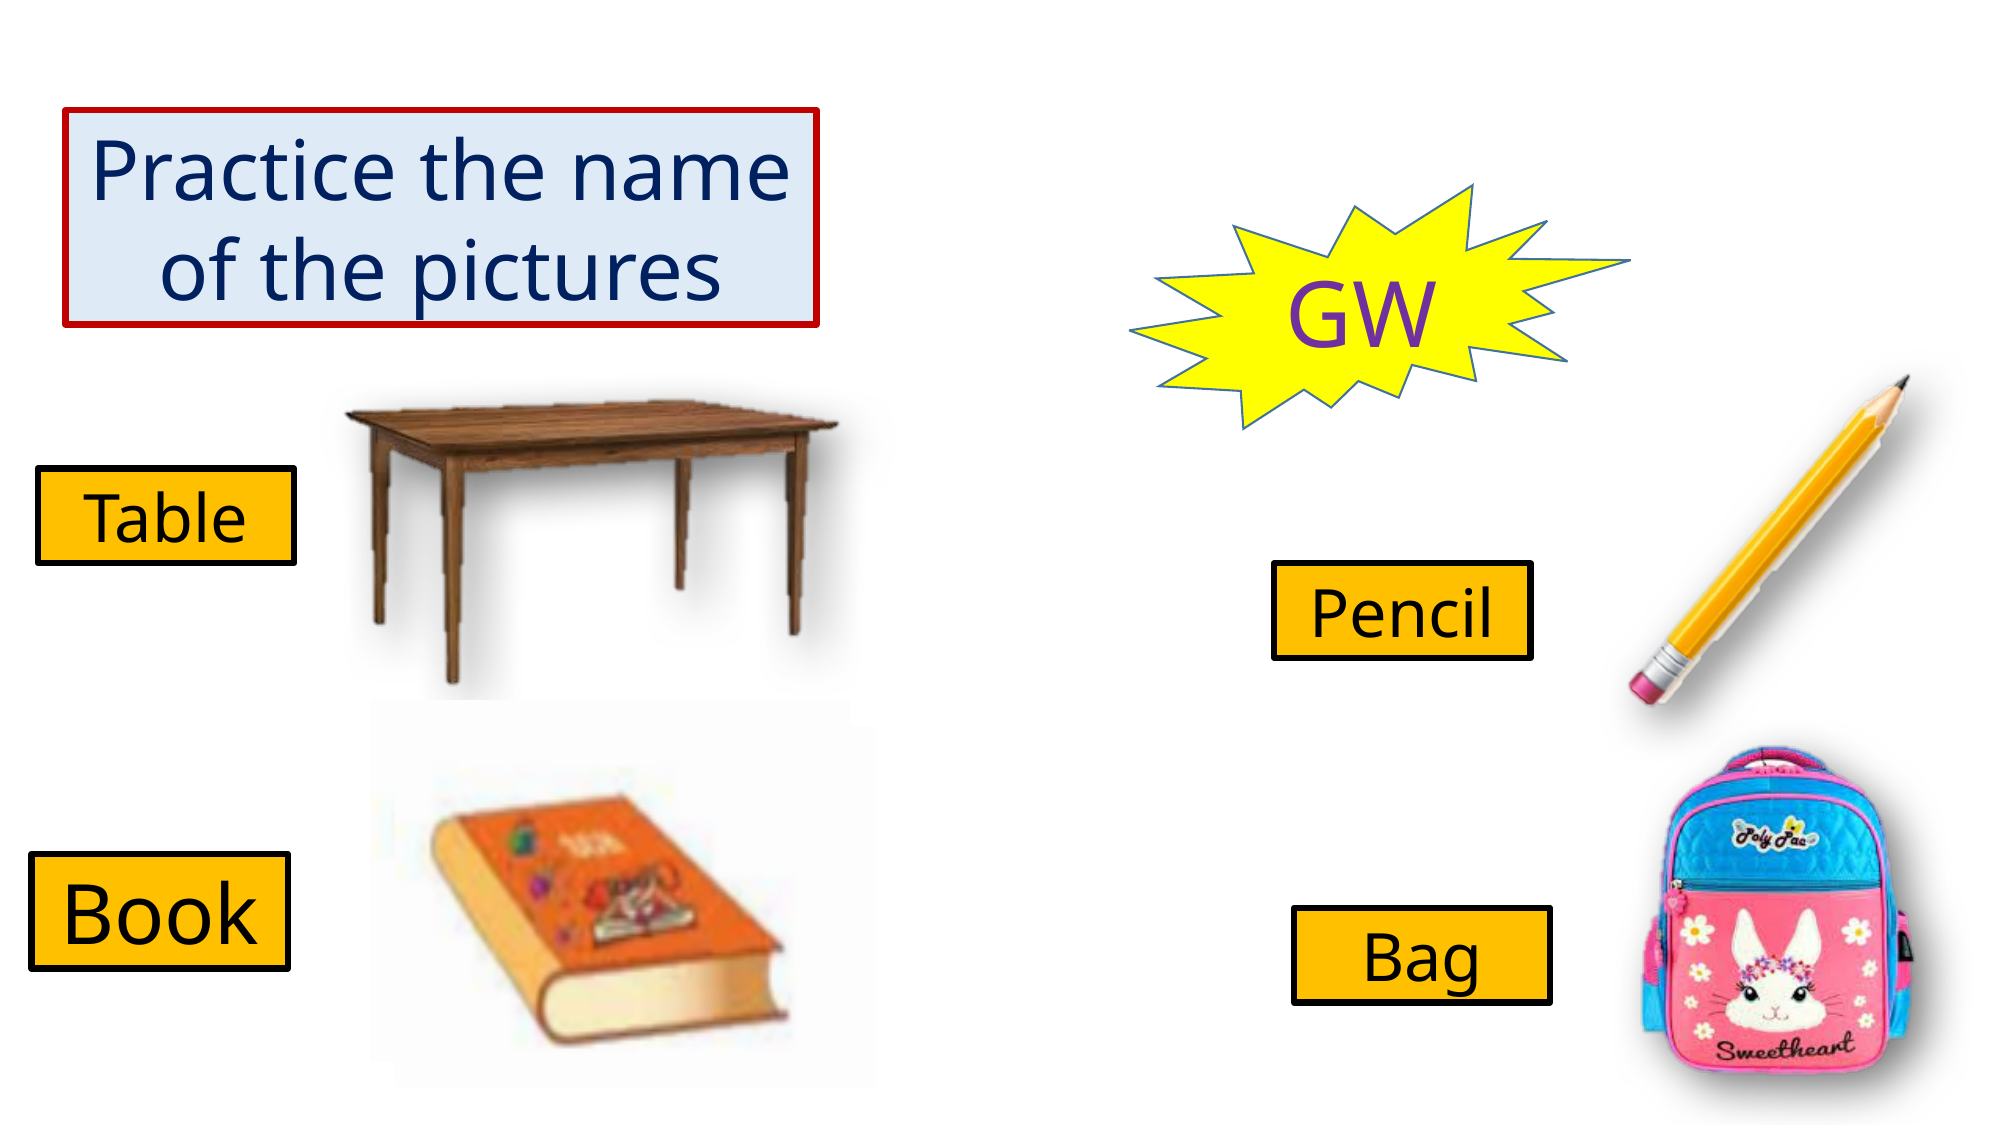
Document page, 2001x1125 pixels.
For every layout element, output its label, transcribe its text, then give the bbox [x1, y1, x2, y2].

picture [329, 386, 876, 1087]
text_box GW [1128, 183, 1632, 431]
text_box Practice the name of the pictures [65, 109, 817, 325]
text_box Table [37, 468, 294, 564]
text_box Pencil [1274, 563, 1531, 658]
text_box Book [31, 853, 288, 969]
picture [1552, 302, 2000, 1123]
text_box Bag [1293, 907, 1551, 1003]
